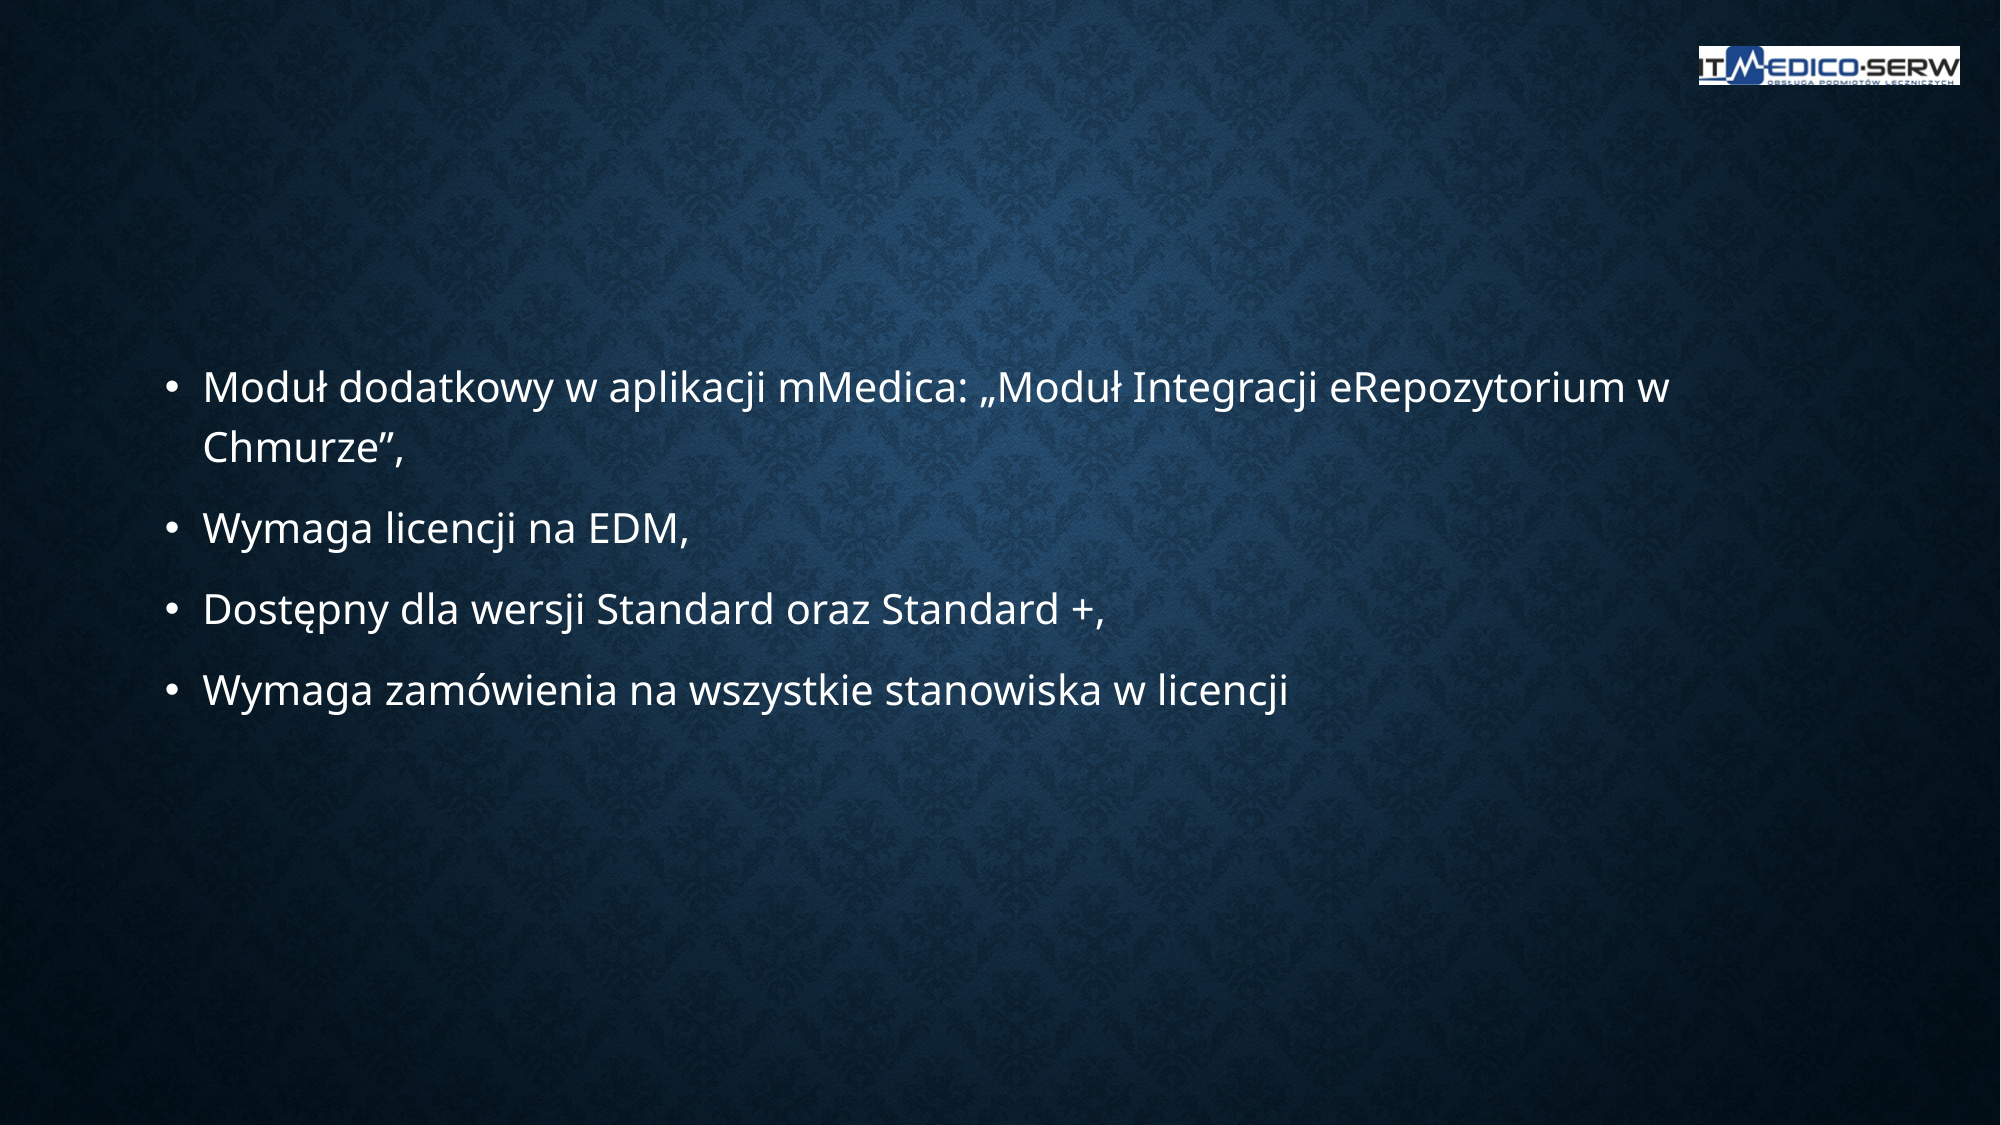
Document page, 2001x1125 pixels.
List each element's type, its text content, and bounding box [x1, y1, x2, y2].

picture [1699, 46, 1961, 86]
list Moduł dodatkowy w aplikacji mMedica: „Moduł Integracji eRepozytorium w Chmurze”, Wymaga licencji na EDM, Dostępny dla wersji Standard oraz Standard +, Wymaga zamówienia na wszystkie stanowiska w licencji [149, 343, 1849, 950]
